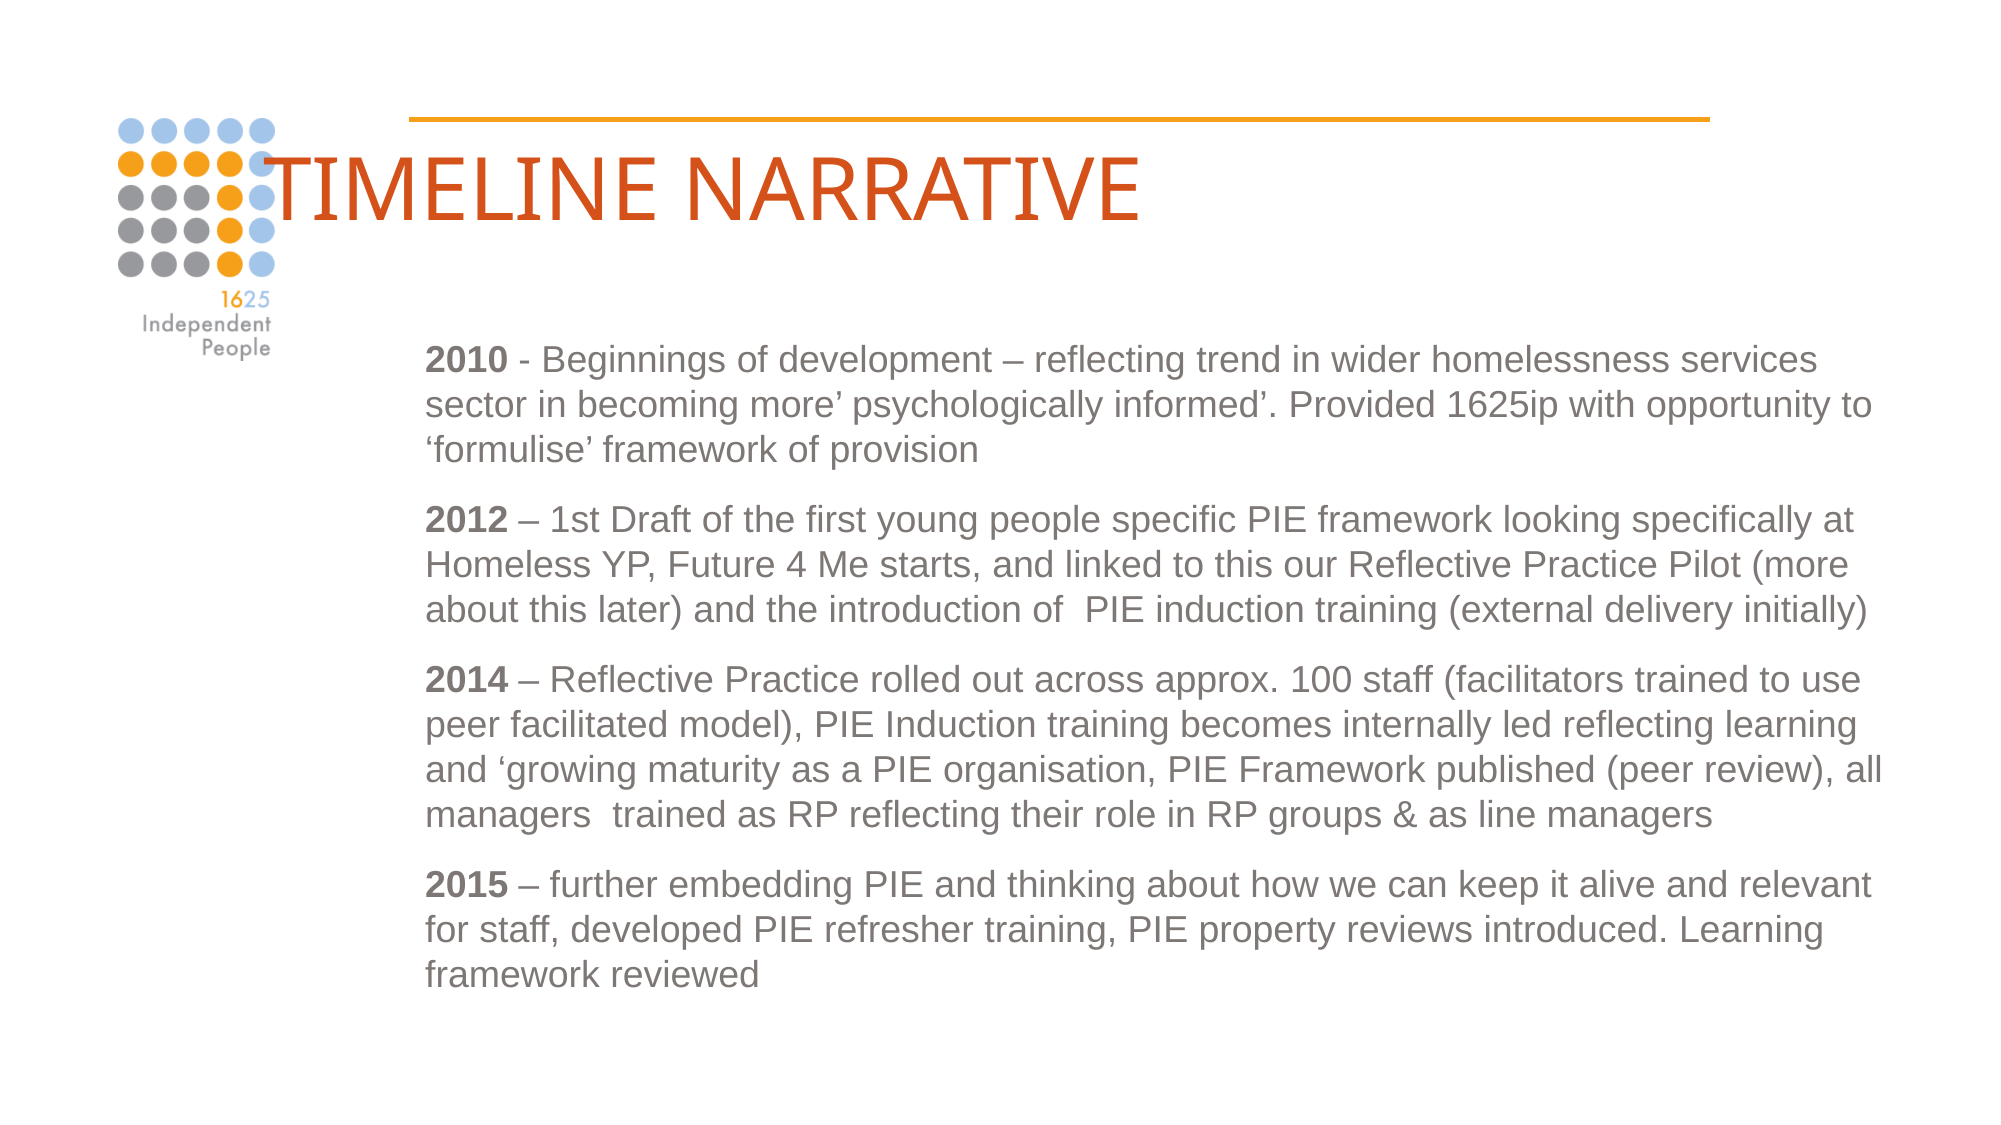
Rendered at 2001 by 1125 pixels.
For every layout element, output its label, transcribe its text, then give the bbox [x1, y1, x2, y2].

text_box 2010 - Beginnings of development – reflecting trend in wider homelessness services sector in becoming more’ psychologically informed’. Provided 1625ip with opportunity to ‘formulise’ framework of provision 2012 – 1st Draft of the first young people specific PIE framework looking specifically at Homeless YP, Future 4 Me starts, and linked to this our Reflective Practice Pilot (more about this later) and the introduction of PIE induction training (external delivery initially) 2014 – Reflective Practice rolled out across approx. 100 staff (facilitators trained to use peer facilitated model), PIE Induction training becomes internally led reflecting learning and ‘growing maturity as a PIE organisation, PIE Framework published (peer review), all managers trained as RP reflecting their role in RP groups & as line managers 2015 – further embedding PIE and thinking about how we can keep it alive and relevant for staff, developed PIE refresher training, PIE property reviews introduced. Learning framework reviewed [410, 327, 1900, 1003]
picture [118, 118, 275, 361]
text_box TIMELINE NARRATIVE [248, 125, 1159, 246]
